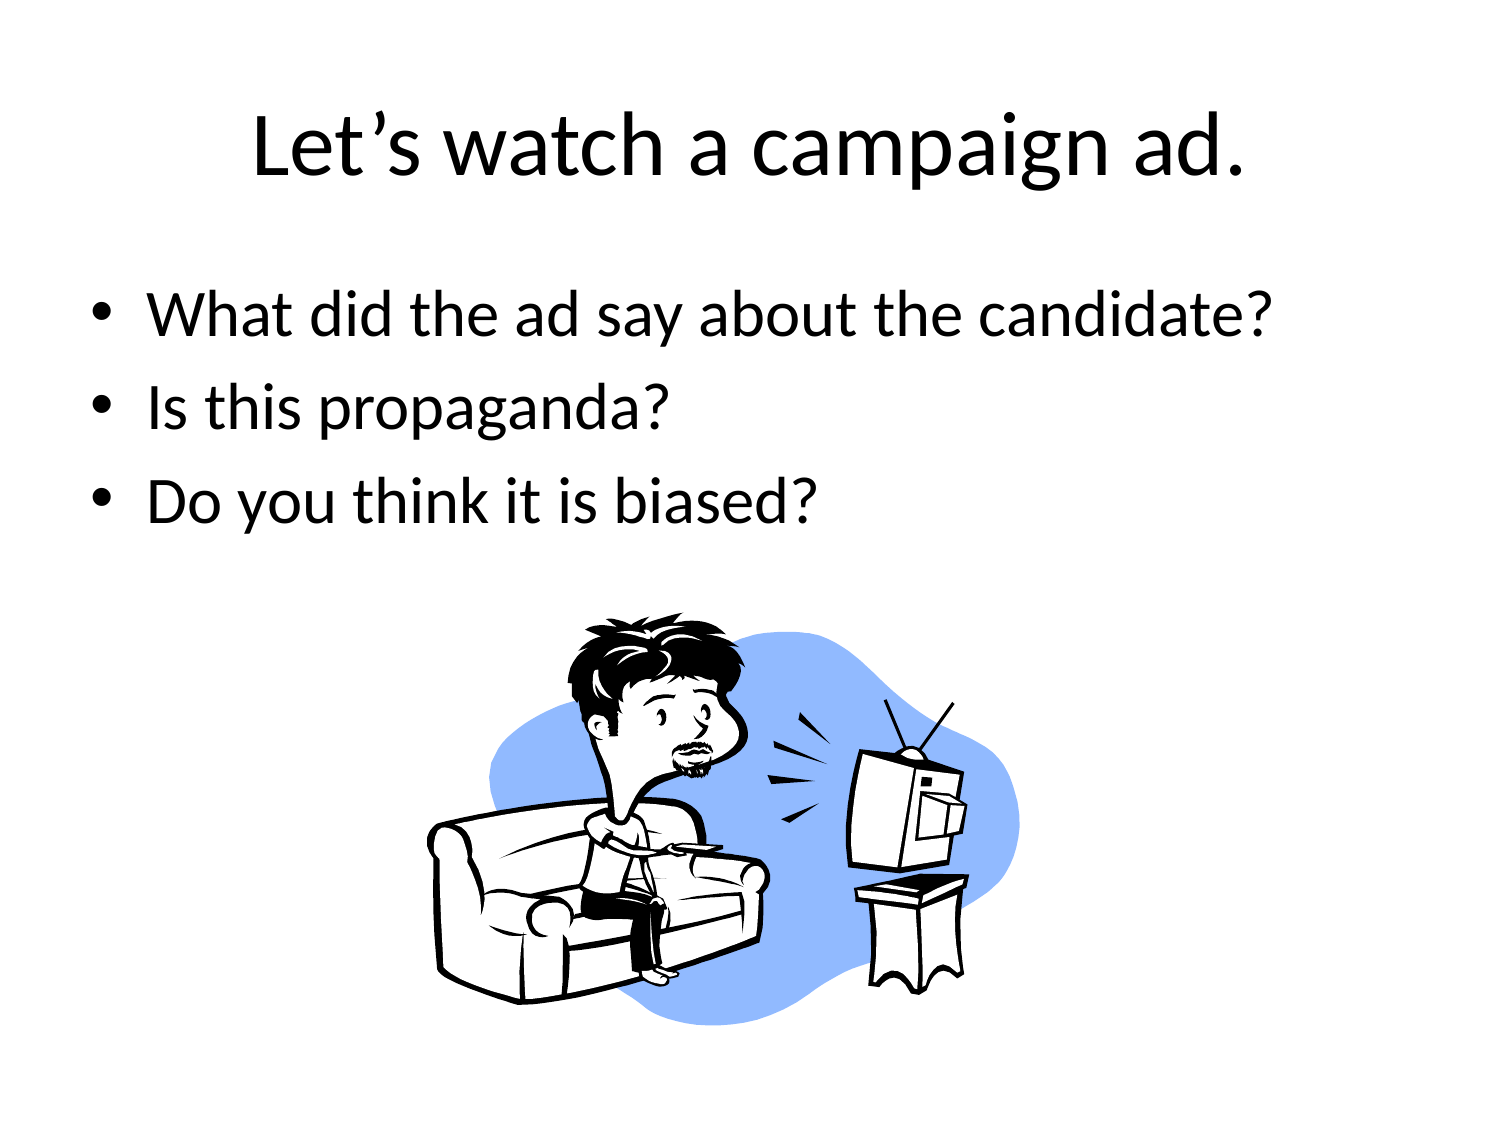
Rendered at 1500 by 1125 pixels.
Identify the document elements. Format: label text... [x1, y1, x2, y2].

picture [424, 612, 1027, 1046]
list What did the ad say about the candidate? Is this propaganda? Do you think it is biased? [75, 262, 1425, 1005]
title Let’s watch a campaign ad. [75, 45, 1425, 233]
